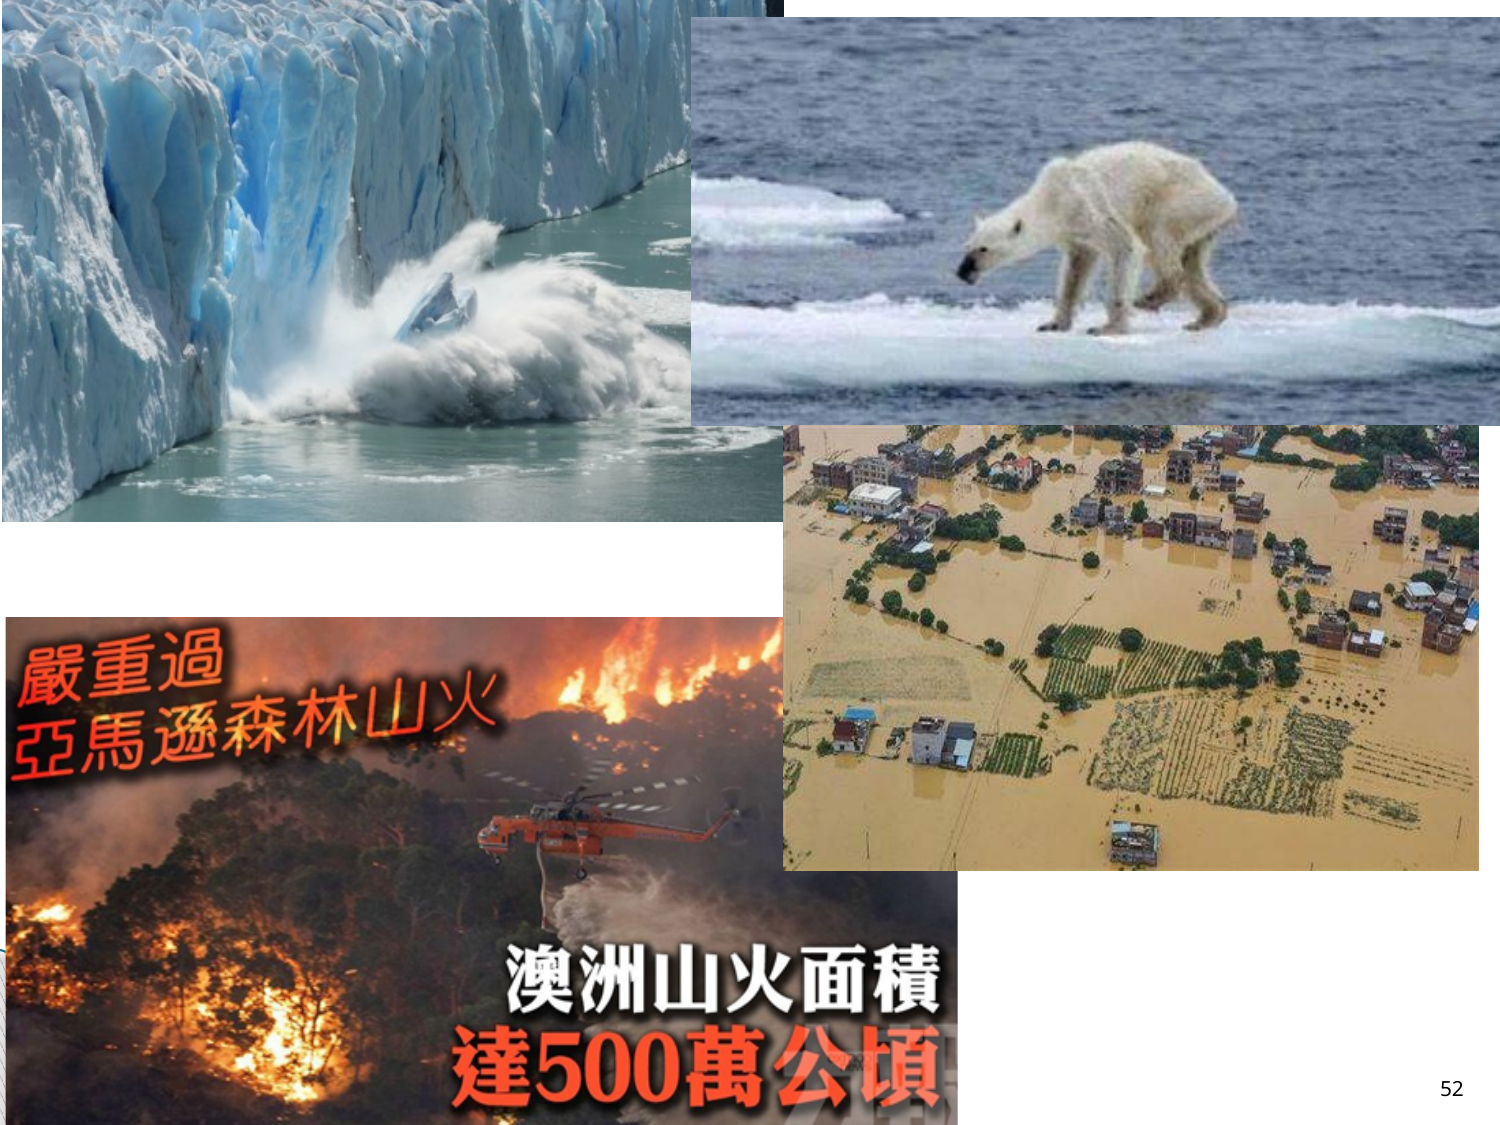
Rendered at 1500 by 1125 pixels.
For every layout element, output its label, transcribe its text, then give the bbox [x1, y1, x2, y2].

slide_number 52 [1418, 1051, 1479, 1112]
picture [2, 0, 1500, 1125]
